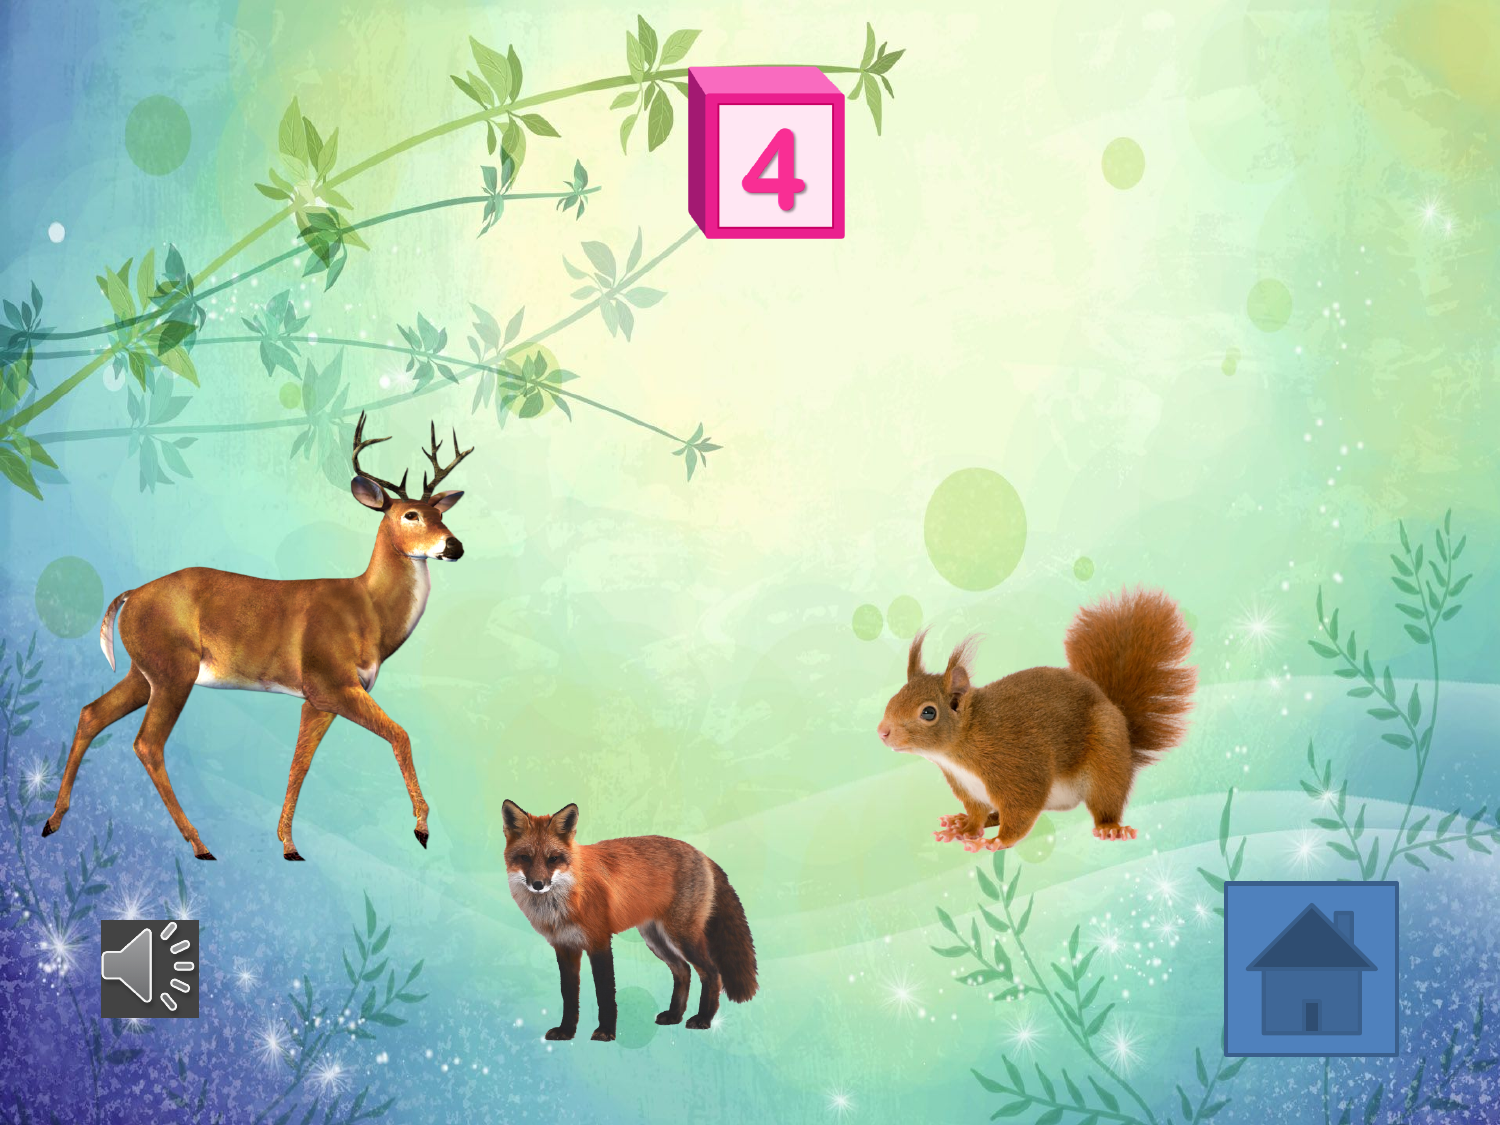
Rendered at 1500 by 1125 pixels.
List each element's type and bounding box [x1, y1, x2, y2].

picture [0, 0, 1500, 1125]
text_box [1224, 881, 1399, 1057]
